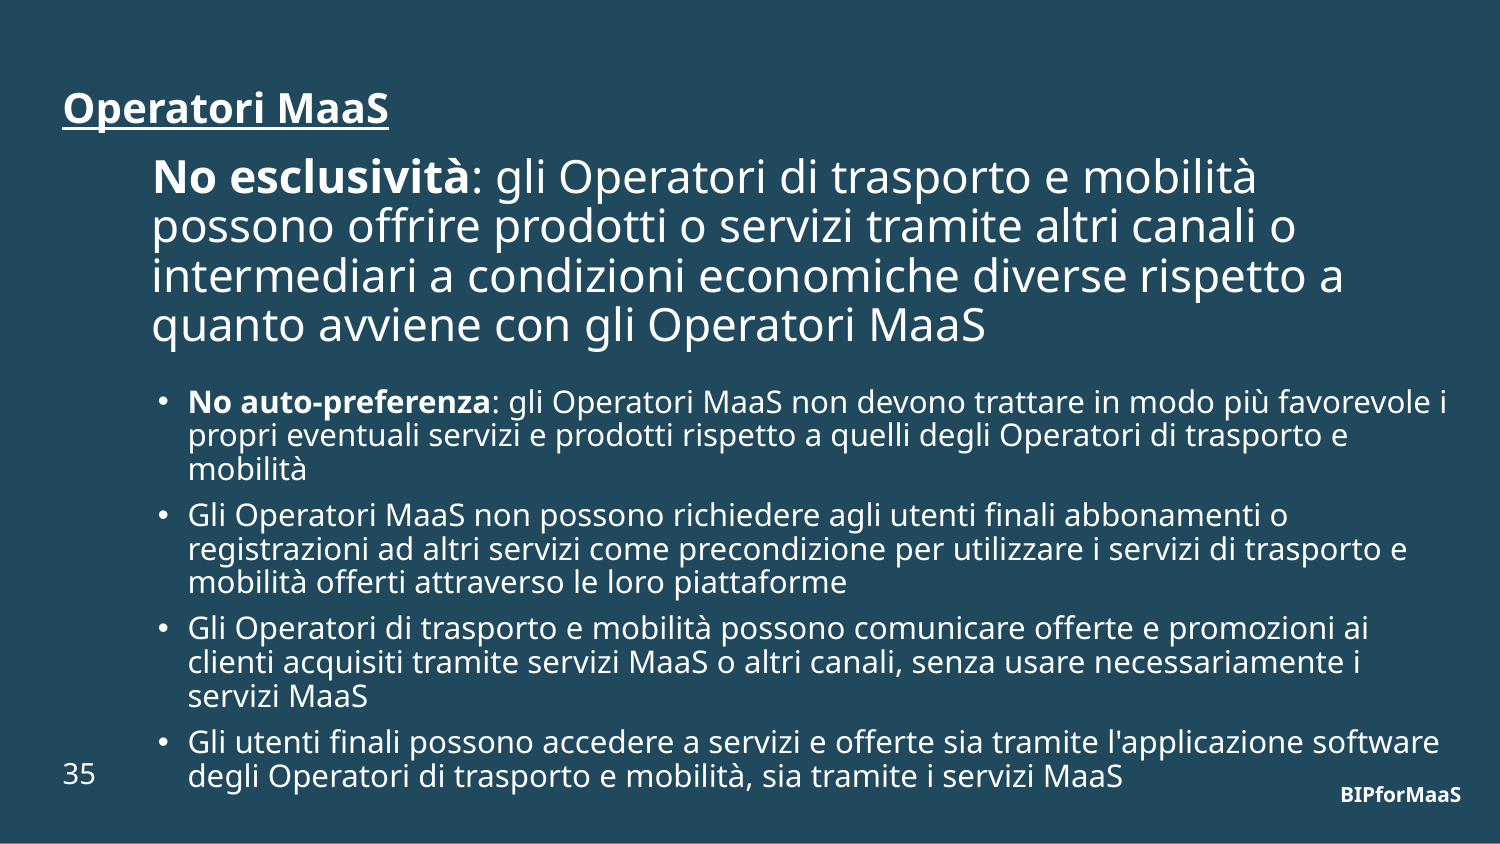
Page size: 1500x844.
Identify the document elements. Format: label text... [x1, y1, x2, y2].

title No esclusività: gli Operatori di trasporto e mobilità possono offrire prodotti o servizi tramite altri canali o intermediari a condizioni economiche diverse rispetto a quanto avviene con gli Operatori MaaS [137, 146, 1363, 351]
subtitle No auto-preferenza: gli Operatori MaaS non devono trattare in modo più favorevole i propri eventuali servizi e prodotti rispetto a quelli degli Operatori di trasporto e mobilità Gli Operatori MaaS non possono richiedere agli utenti finali abbonamenti o registrazioni ad altri servizi come precondizione per utilizzare i servizi di trasporto e mobilità offerti attraverso le loro piattaforme Gli Operatori di trasporto e mobilità possono comunicare offerte e promozioni ai clienti acquisiti tramite servizi MaaS o altri canali, senza usare necessariamente i servizi MaaS Gli utenti finali possono accedere a servizi e offerte sia tramite l'applicazione software degli Operatori di trasporto e mobilità, sia tramite i servizi MaaS [143, 378, 1469, 664]
text_box BIPforMaaS [1325, 774, 1483, 815]
list Operatori MaaS [47, 80, 1136, 142]
